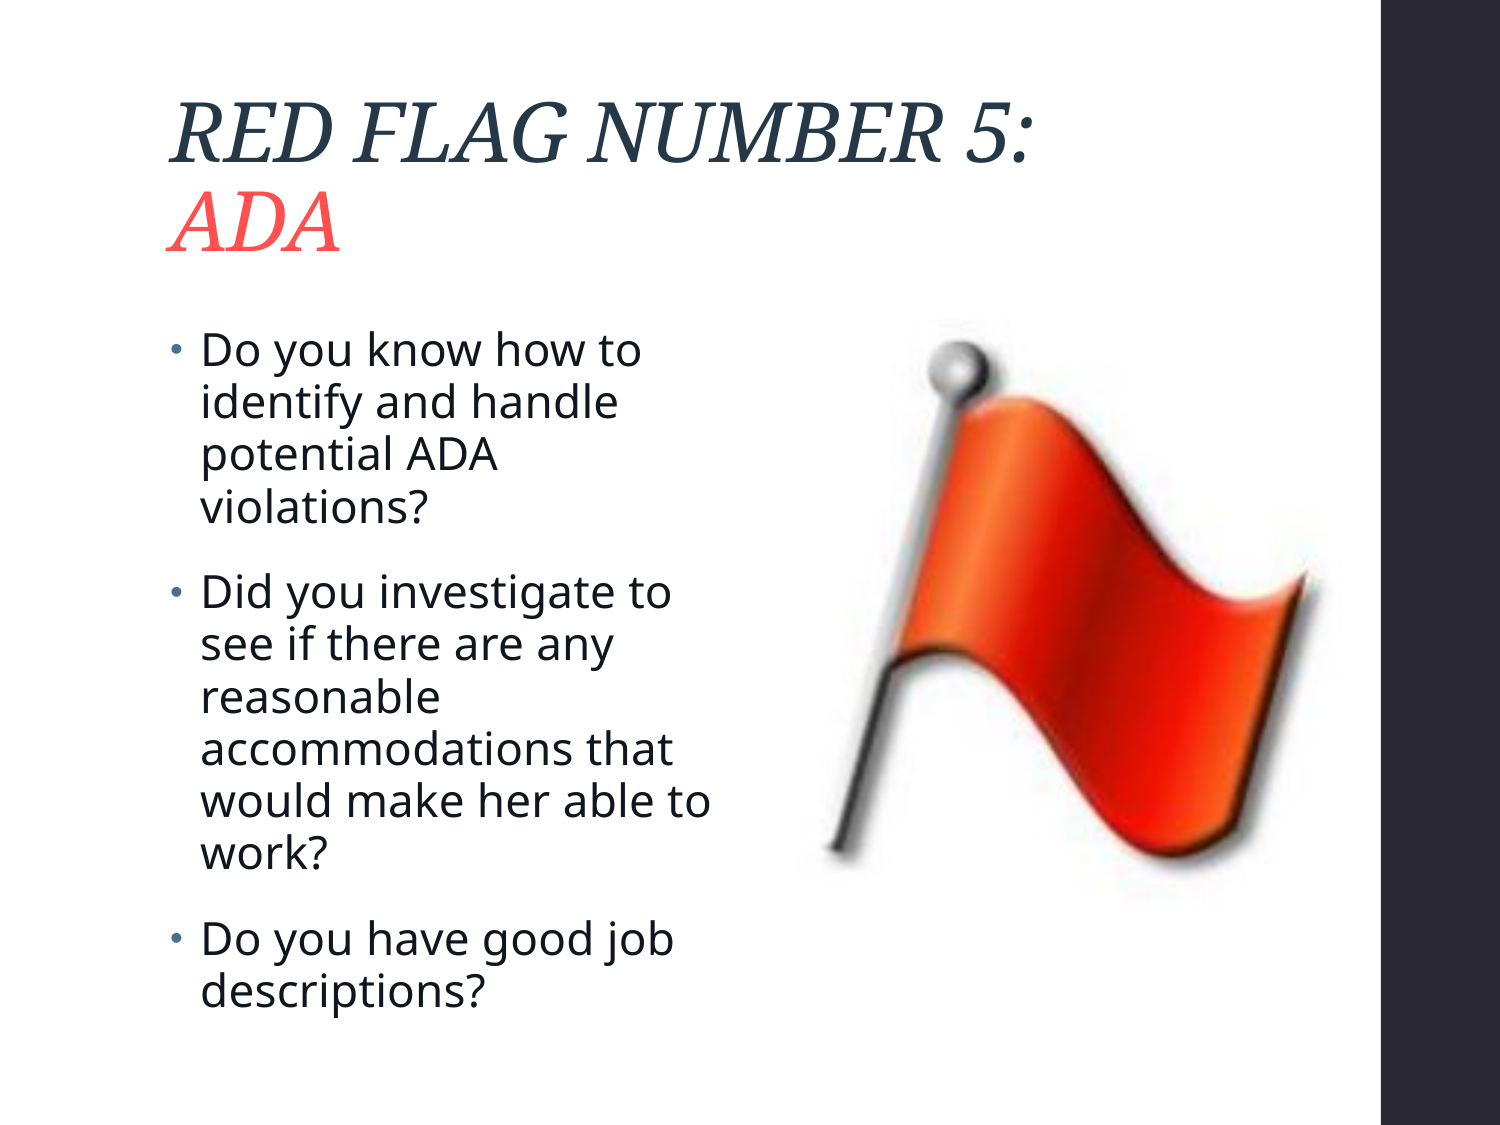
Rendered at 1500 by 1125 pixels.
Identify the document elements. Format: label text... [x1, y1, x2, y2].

title RED FLAG NUMBER 5: ADA [155, 60, 1348, 278]
picture [749, 319, 1342, 912]
list Do you know how to identify and handle potential ADA violations? Did you investigate to see if there are any reasonable accommodations that would make her able to work? Do you have good job descriptions? [155, 317, 750, 1014]
